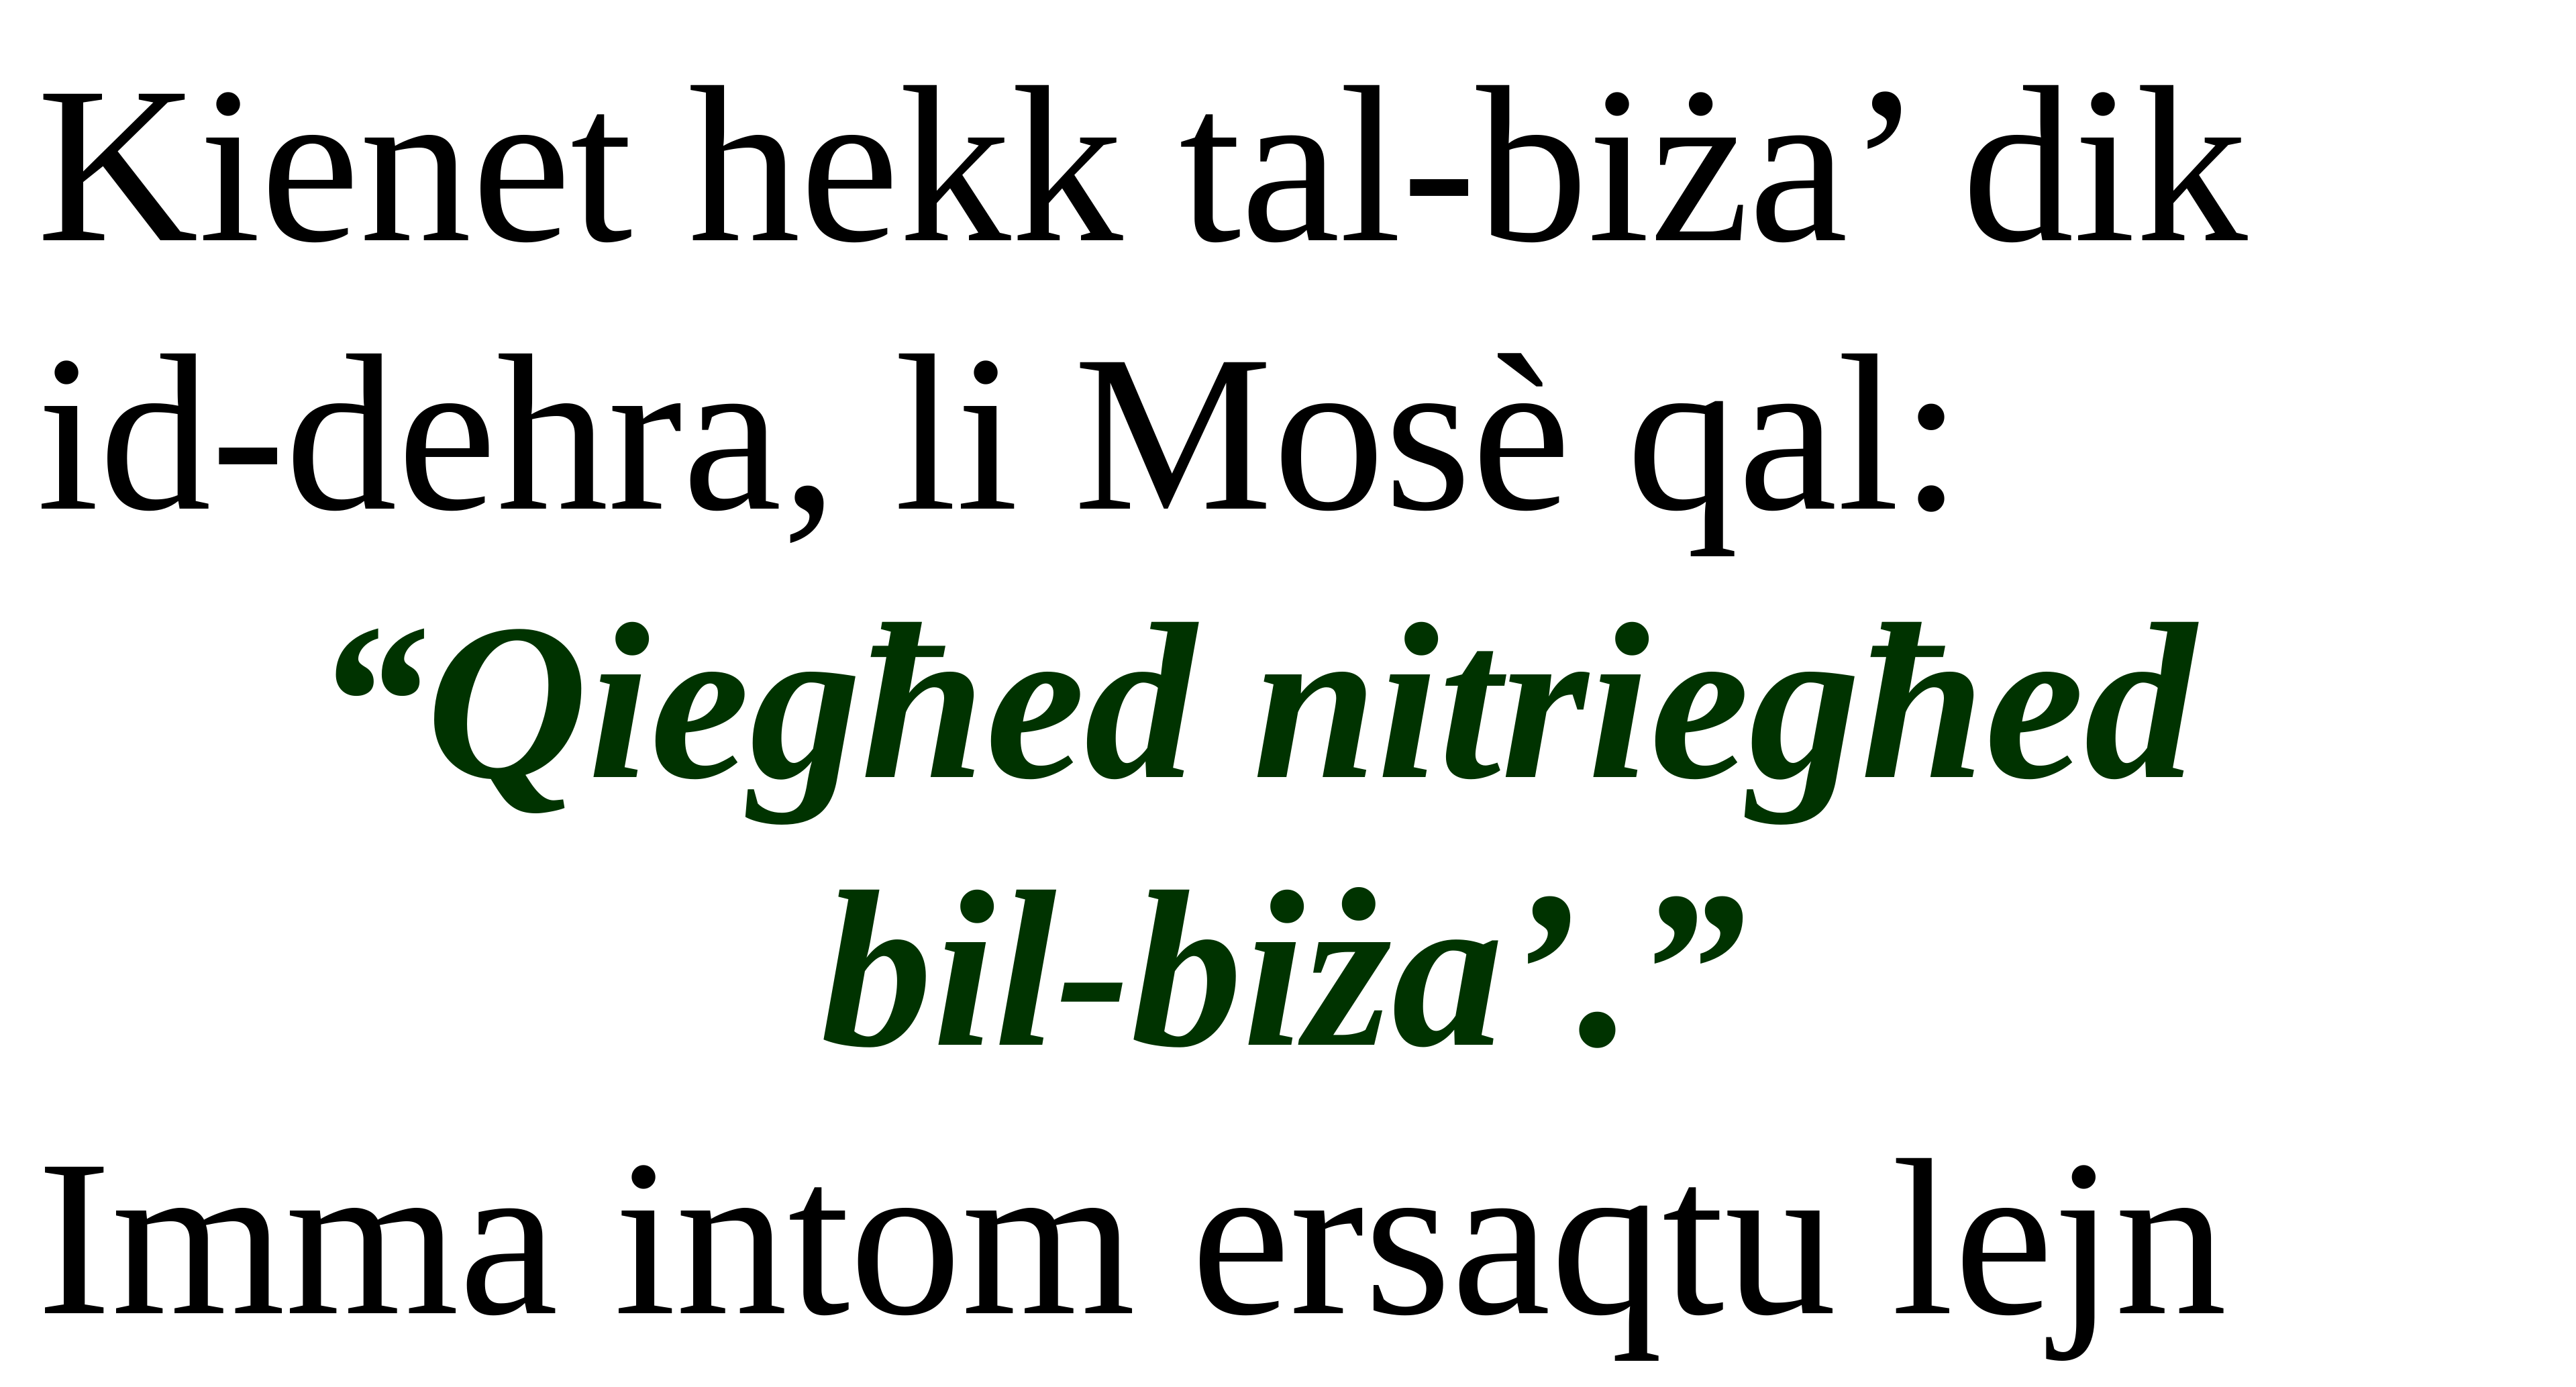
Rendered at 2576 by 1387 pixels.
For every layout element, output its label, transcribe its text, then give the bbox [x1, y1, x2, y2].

text_box Kienet hekk tal-biża’ dik id-dehra, li Mosè qal: “Qiegħed nitriegħed bil-biża’.” Imma intom ersaqtu lejn [28, 11, 2540, 1364]
